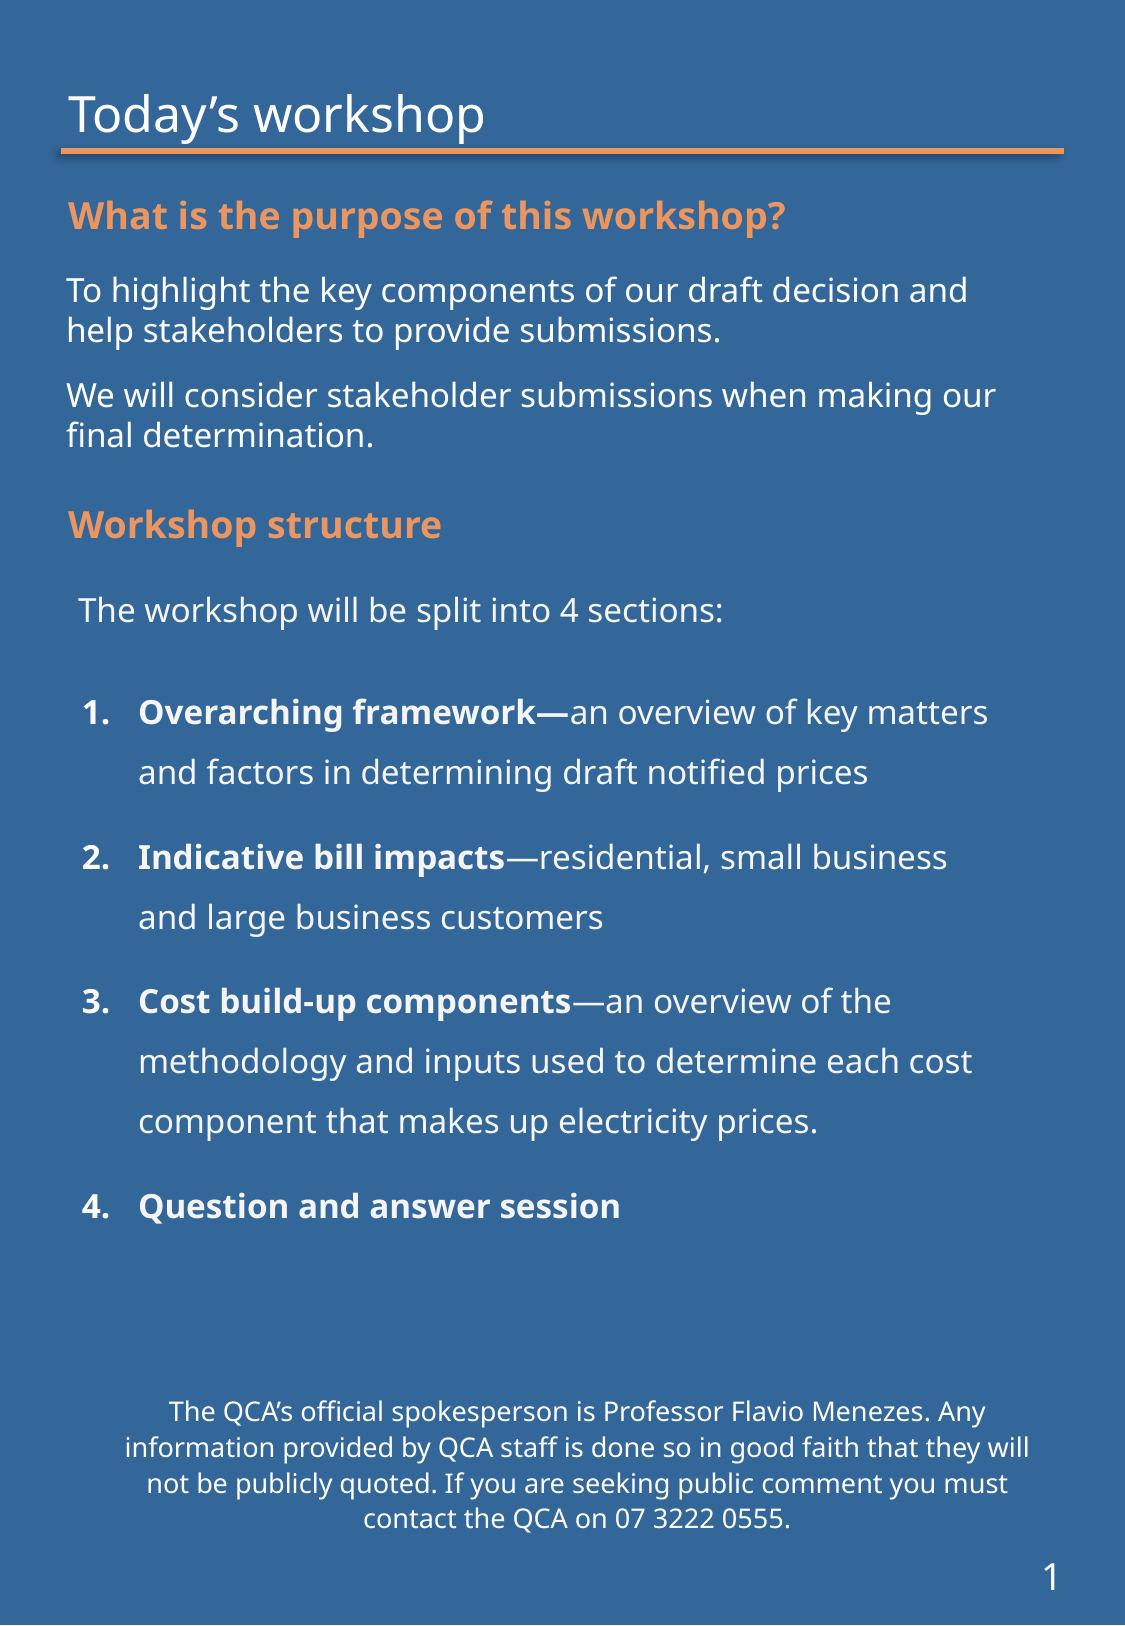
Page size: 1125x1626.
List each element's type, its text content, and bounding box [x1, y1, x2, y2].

text_box The workshop will be split into 4 sections: [78, 589, 1013, 778]
title The QCA’s official spokesperson is Professor Flavio Menezes. Any information provided by QCA staff is done so in good faith that they will not be publicly quoted. If you are seeking public comment you must contact the QCA on 07 3222 0555. [74, 1391, 1049, 1490]
list To highlight the key components of our draft decision and help stakeholders to provide submissions. We will consider stakeholder submissions when making our final determination. [66, 269, 1001, 459]
text_box Workshop structure [53, 493, 1086, 554]
text_box Today’s workshop [37, 77, 1013, 176]
text_box What is the purpose of this workshop? [53, 184, 1086, 245]
text_box 1 [1026, 1545, 1088, 1606]
text_box Overarching framework—an overview of key matters and factors in determining draft notified prices Indicative bill impacts—residential, small business and large business customers Cost build-up components—an overview of the methodology and inputs used to determine each cost component that makes up electricity prices. Question and answer session [81, 671, 1017, 860]
